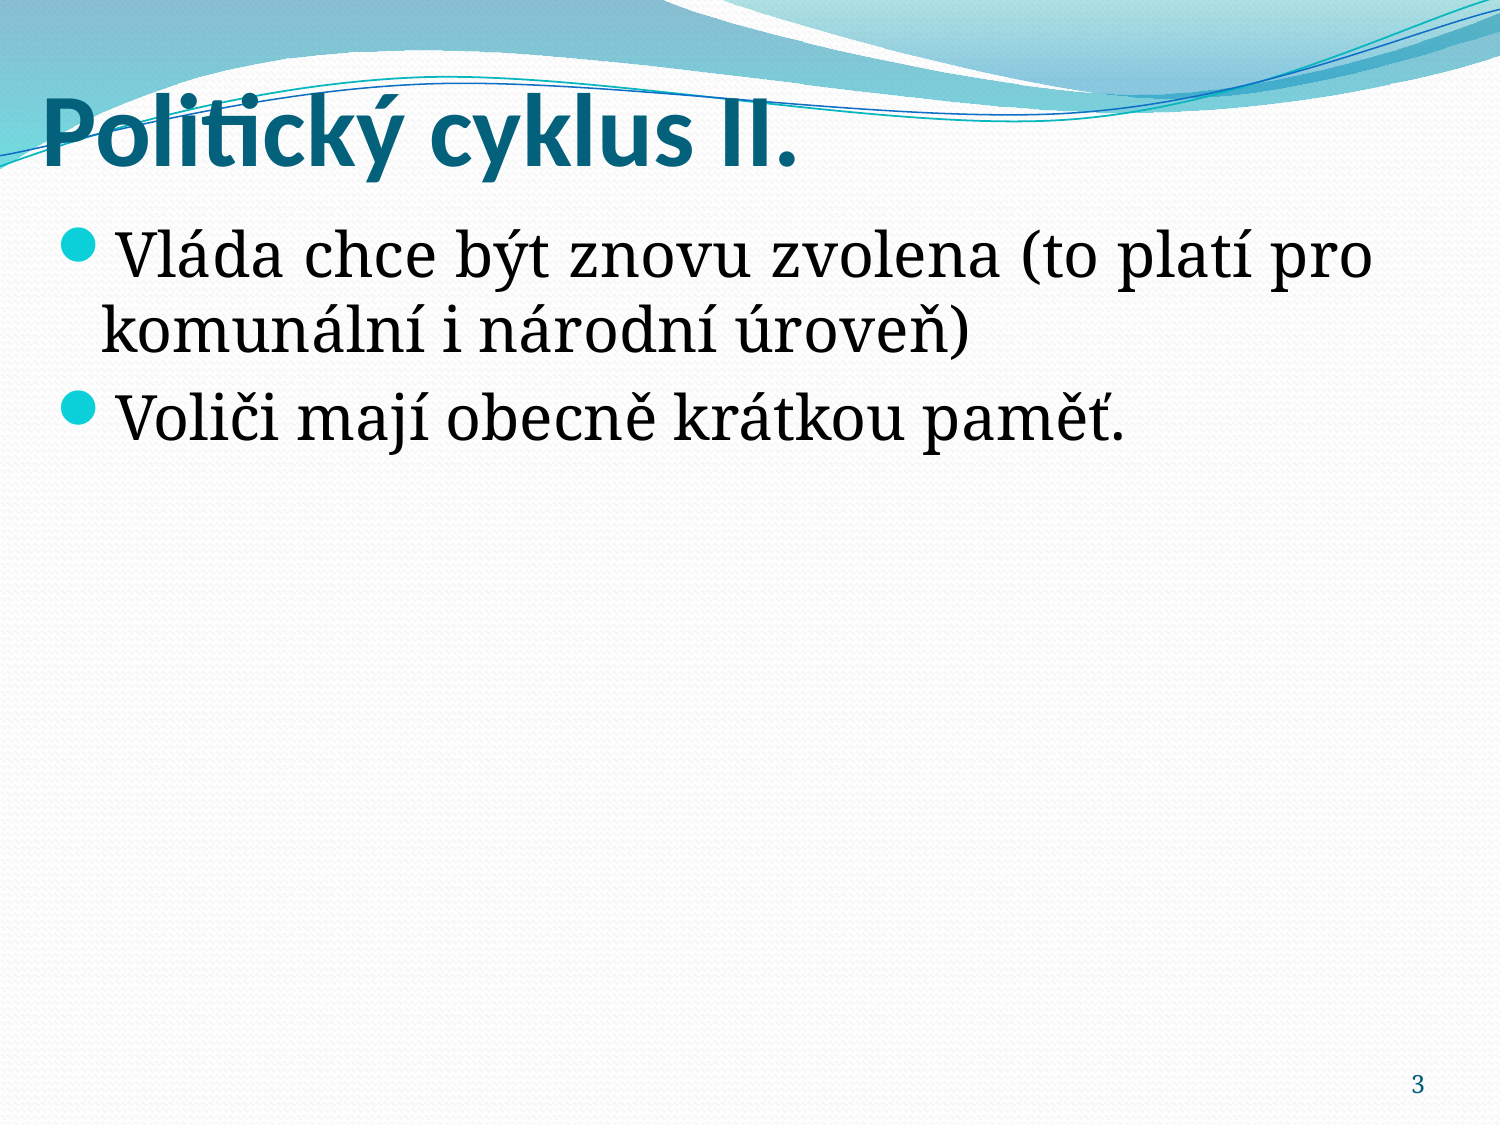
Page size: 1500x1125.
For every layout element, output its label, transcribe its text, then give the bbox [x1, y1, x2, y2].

list Vláda chce být znovu zvolena (to platí pro komunální i národní úroveň) Voliči mají obecně krátkou paměť. [41, 208, 1392, 963]
slide_number 3 [1299, 1042, 1425, 1103]
title Politický cyklus II. [41, 0, 1392, 188]
